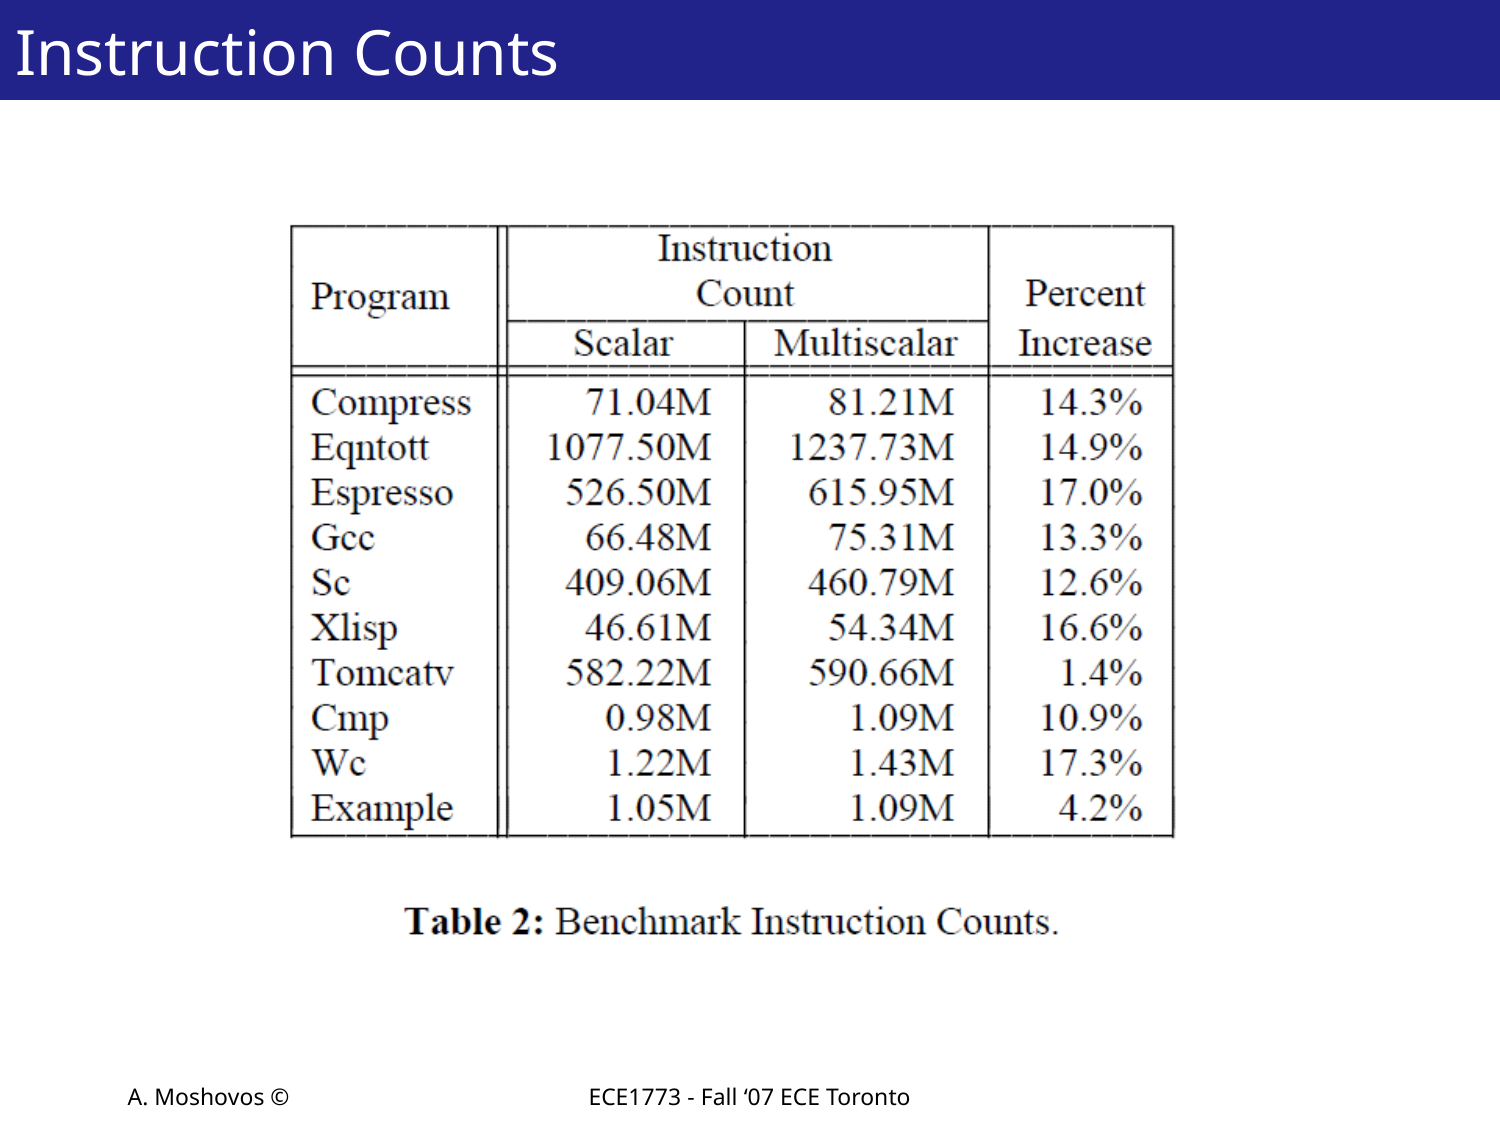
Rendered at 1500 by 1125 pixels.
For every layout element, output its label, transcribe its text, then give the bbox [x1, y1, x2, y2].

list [199, 170, 1226, 959]
title Instruction Counts [0, 0, 1500, 101]
slide_number A. Moshovos © [112, 1074, 426, 1125]
footer ECE1773 - Fall ‘07 ECE Toronto [487, 1074, 1013, 1125]
